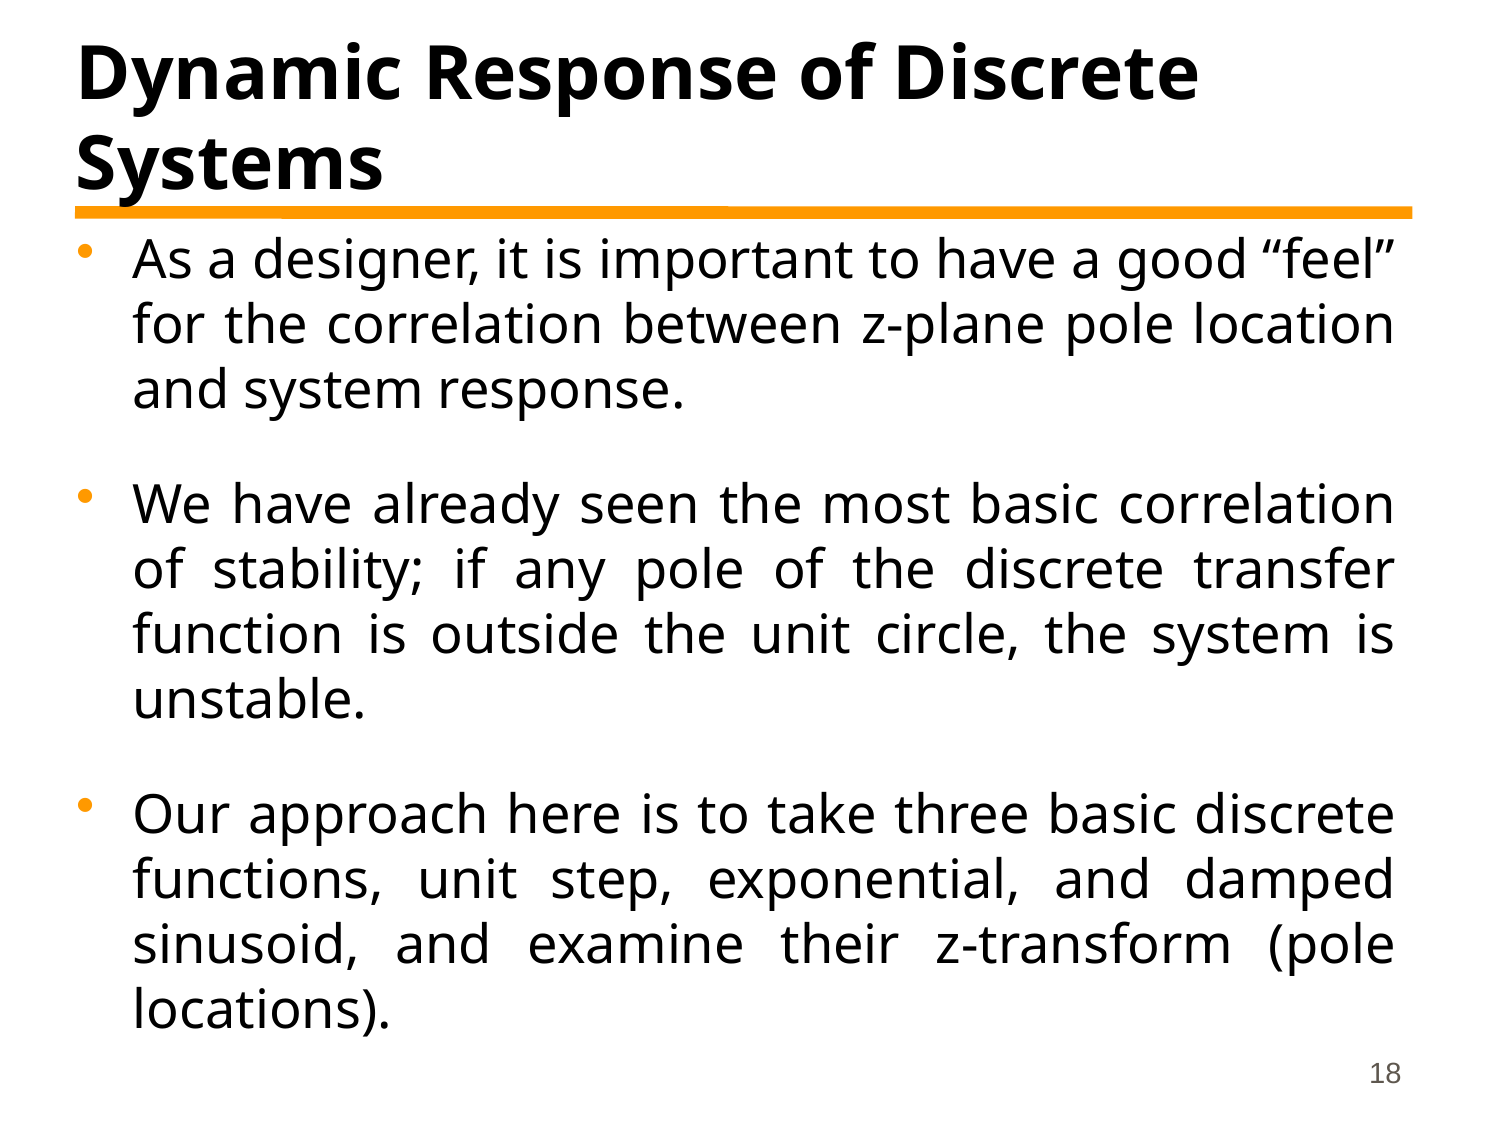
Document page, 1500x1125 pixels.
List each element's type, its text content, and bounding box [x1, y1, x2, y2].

slide_number 18 [1103, 1021, 1417, 1098]
list As a designer, it is important to have a good “feel” for the correlation between z-plane pole location and system response. We have already seen the most basic correlation of stability; if any pole of the discrete transfer function is outside the unit circle, the system is unstable. Our approach here is to take three basic discrete functions, unit step, exponential, and damped sinusoid, and examine their z-transform (pole locations). [61, 217, 1413, 1068]
title Dynamic Response of Discrete Systems [60, 73, 1463, 213]
